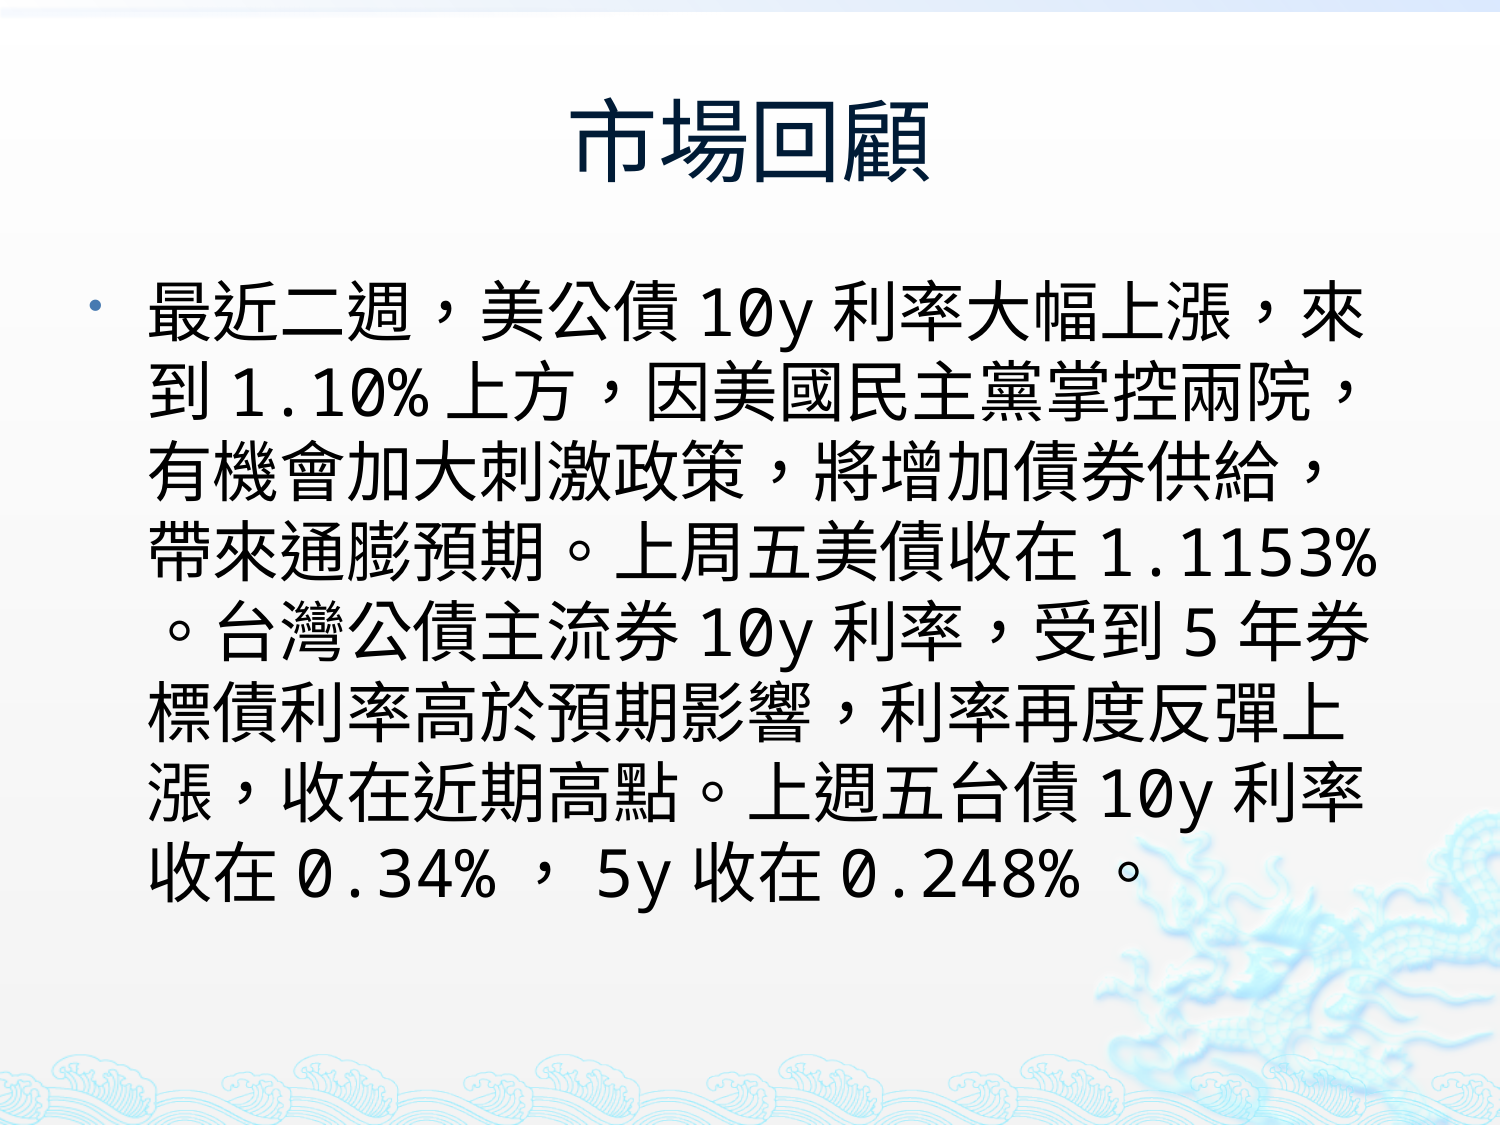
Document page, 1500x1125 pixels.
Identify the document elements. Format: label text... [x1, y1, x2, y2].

list 最近二週，美公債10y利率大幅上漲，來到1.10%上方，因美國民主黨掌控兩院，有機會加大刺激政策，將增加債券供給，帶來通膨預期。上周五美債收在1.1153% 。台灣公債主流券10y利率，受到5年券標債利率高於預期影響，利率再度反彈上漲，收在近期高點。上週五台債10y利率收在0.34%，5y收在0.248%。 [75, 262, 1425, 1005]
title 市場回顧 [75, 45, 1425, 233]
